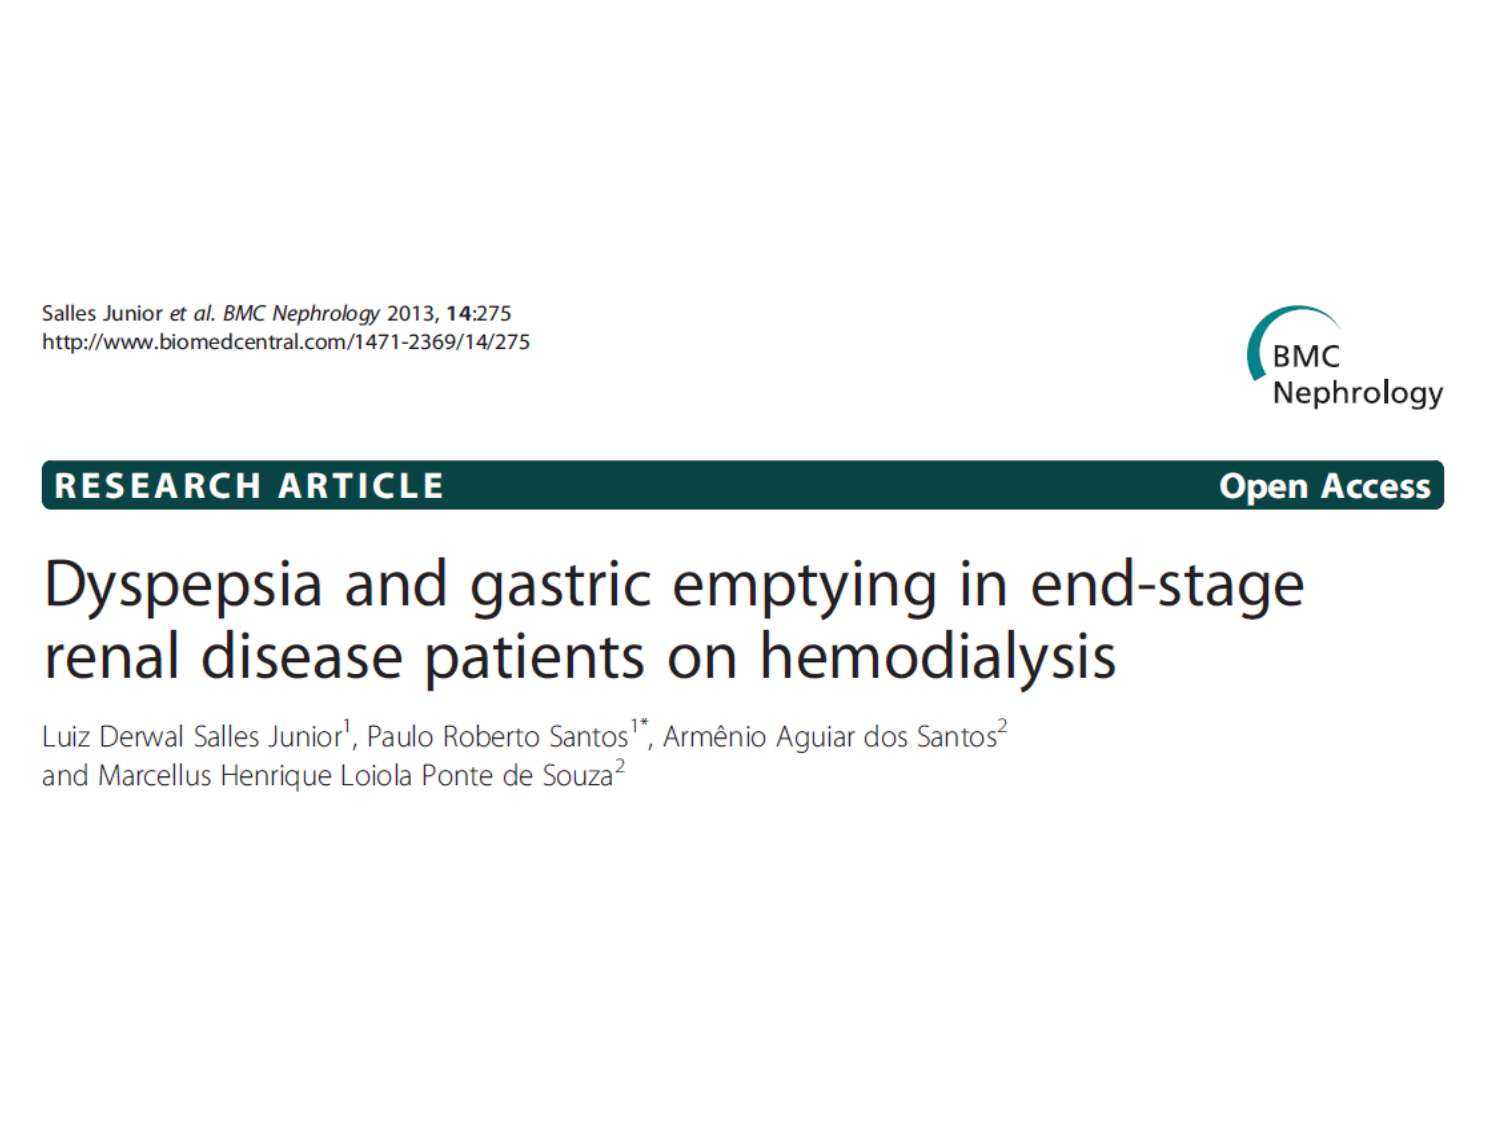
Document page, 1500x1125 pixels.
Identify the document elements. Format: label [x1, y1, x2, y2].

list [26, 278, 1471, 823]
